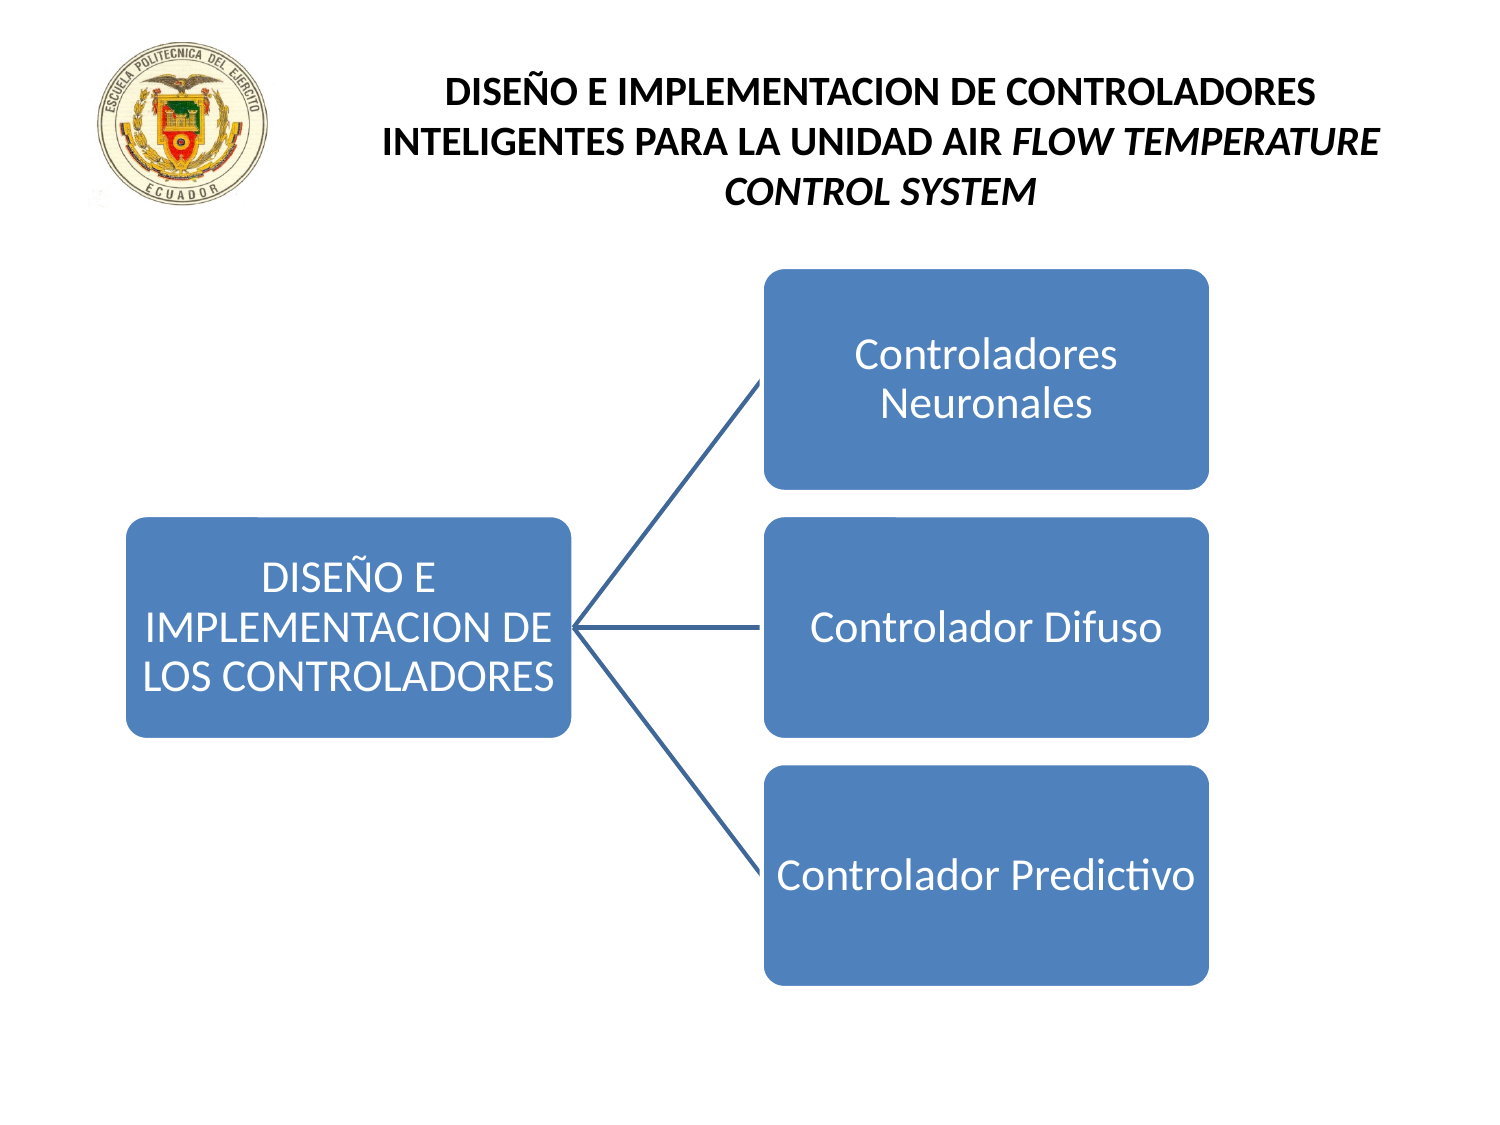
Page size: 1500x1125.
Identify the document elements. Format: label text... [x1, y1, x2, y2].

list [74, 262, 1426, 1006]
picture [88, 42, 278, 209]
title DISEÑO E IMPLEMENTACION DE CONTROLADORES INTELIGENTES PARA LA UNIDAD AIR FLOW TEMPERATURE CONTROL SYSTEM [336, 45, 1425, 233]
